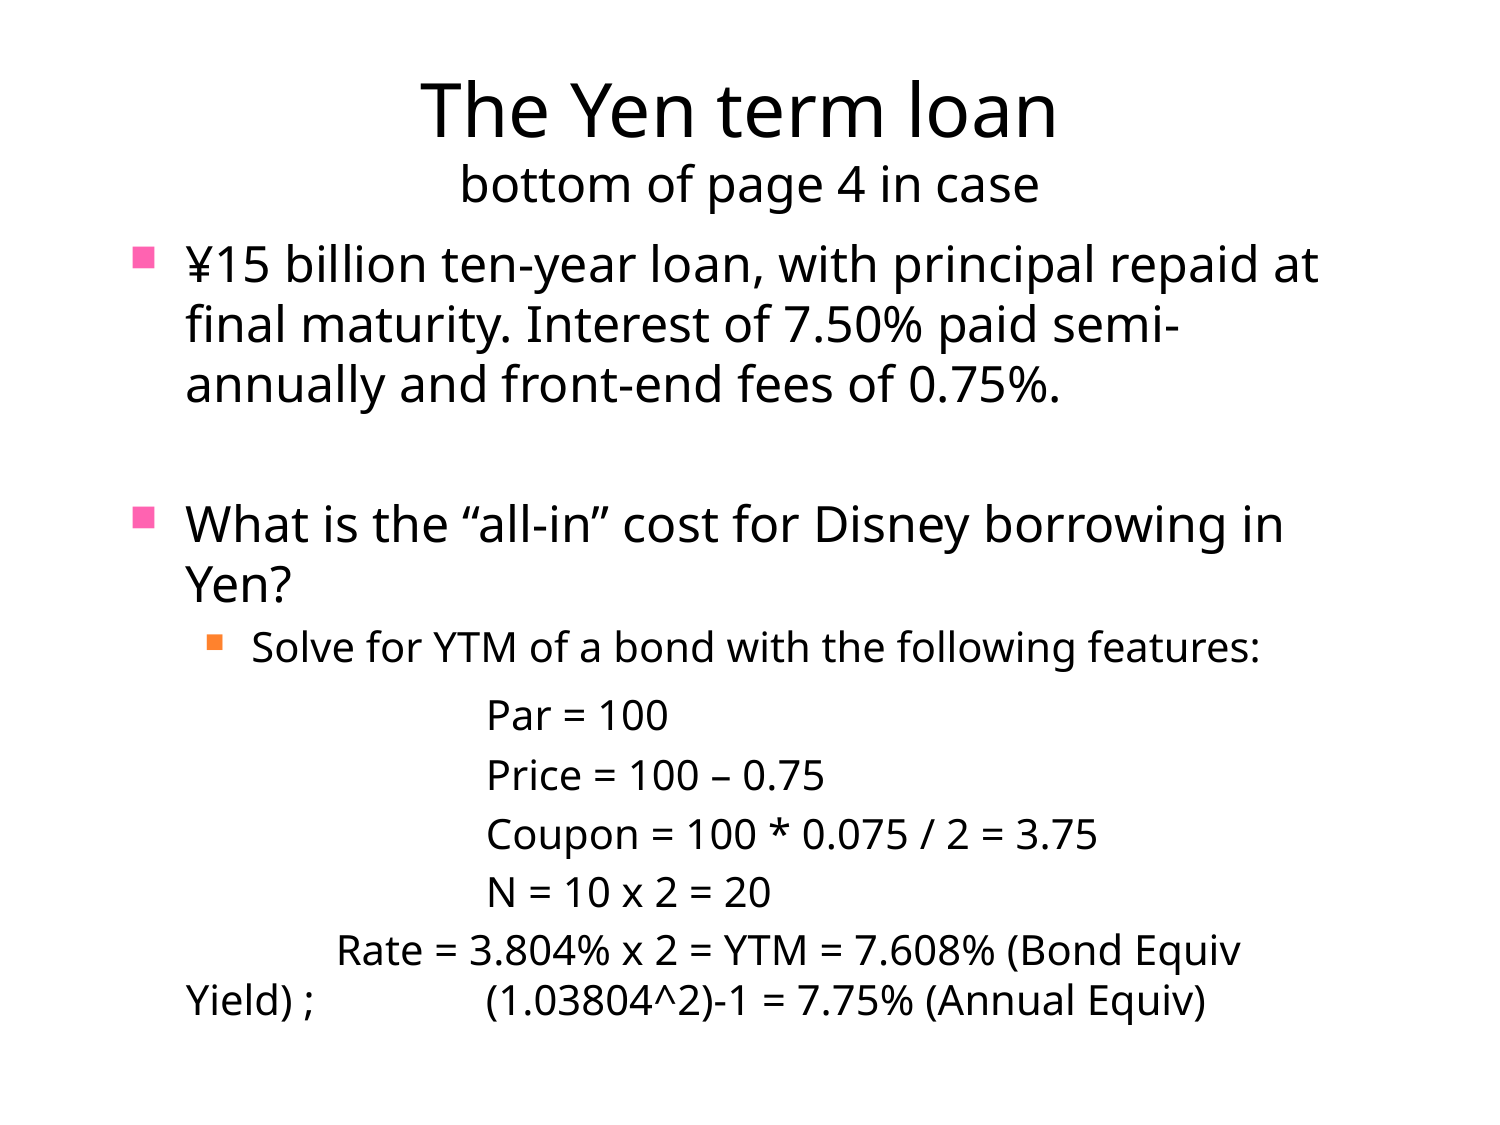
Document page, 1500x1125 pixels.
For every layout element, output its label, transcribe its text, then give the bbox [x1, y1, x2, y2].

list ¥15 billion ten-year loan, with principal repaid at final maturity. Interest of 7.50% paid semi-annually and front-end fees of 0.75%. What is the “all-in” cost for Disney borrowing in Yen? Solve for YTM of a bond with the following features: Par = 100 Price = 100 – 0.75 Coupon = 100 * 0.075 / 2 = 3.75 N = 10 x 2 = 20 Rate = 3.804% x 2 = YTM = 7.608% (Bond Equiv Yield) ; (1.03804^2)-1 = 7.75% (Annual Equiv) [114, 224, 1390, 963]
title The Yen term loan bottom of page 4 in case [112, 62, 1388, 213]
